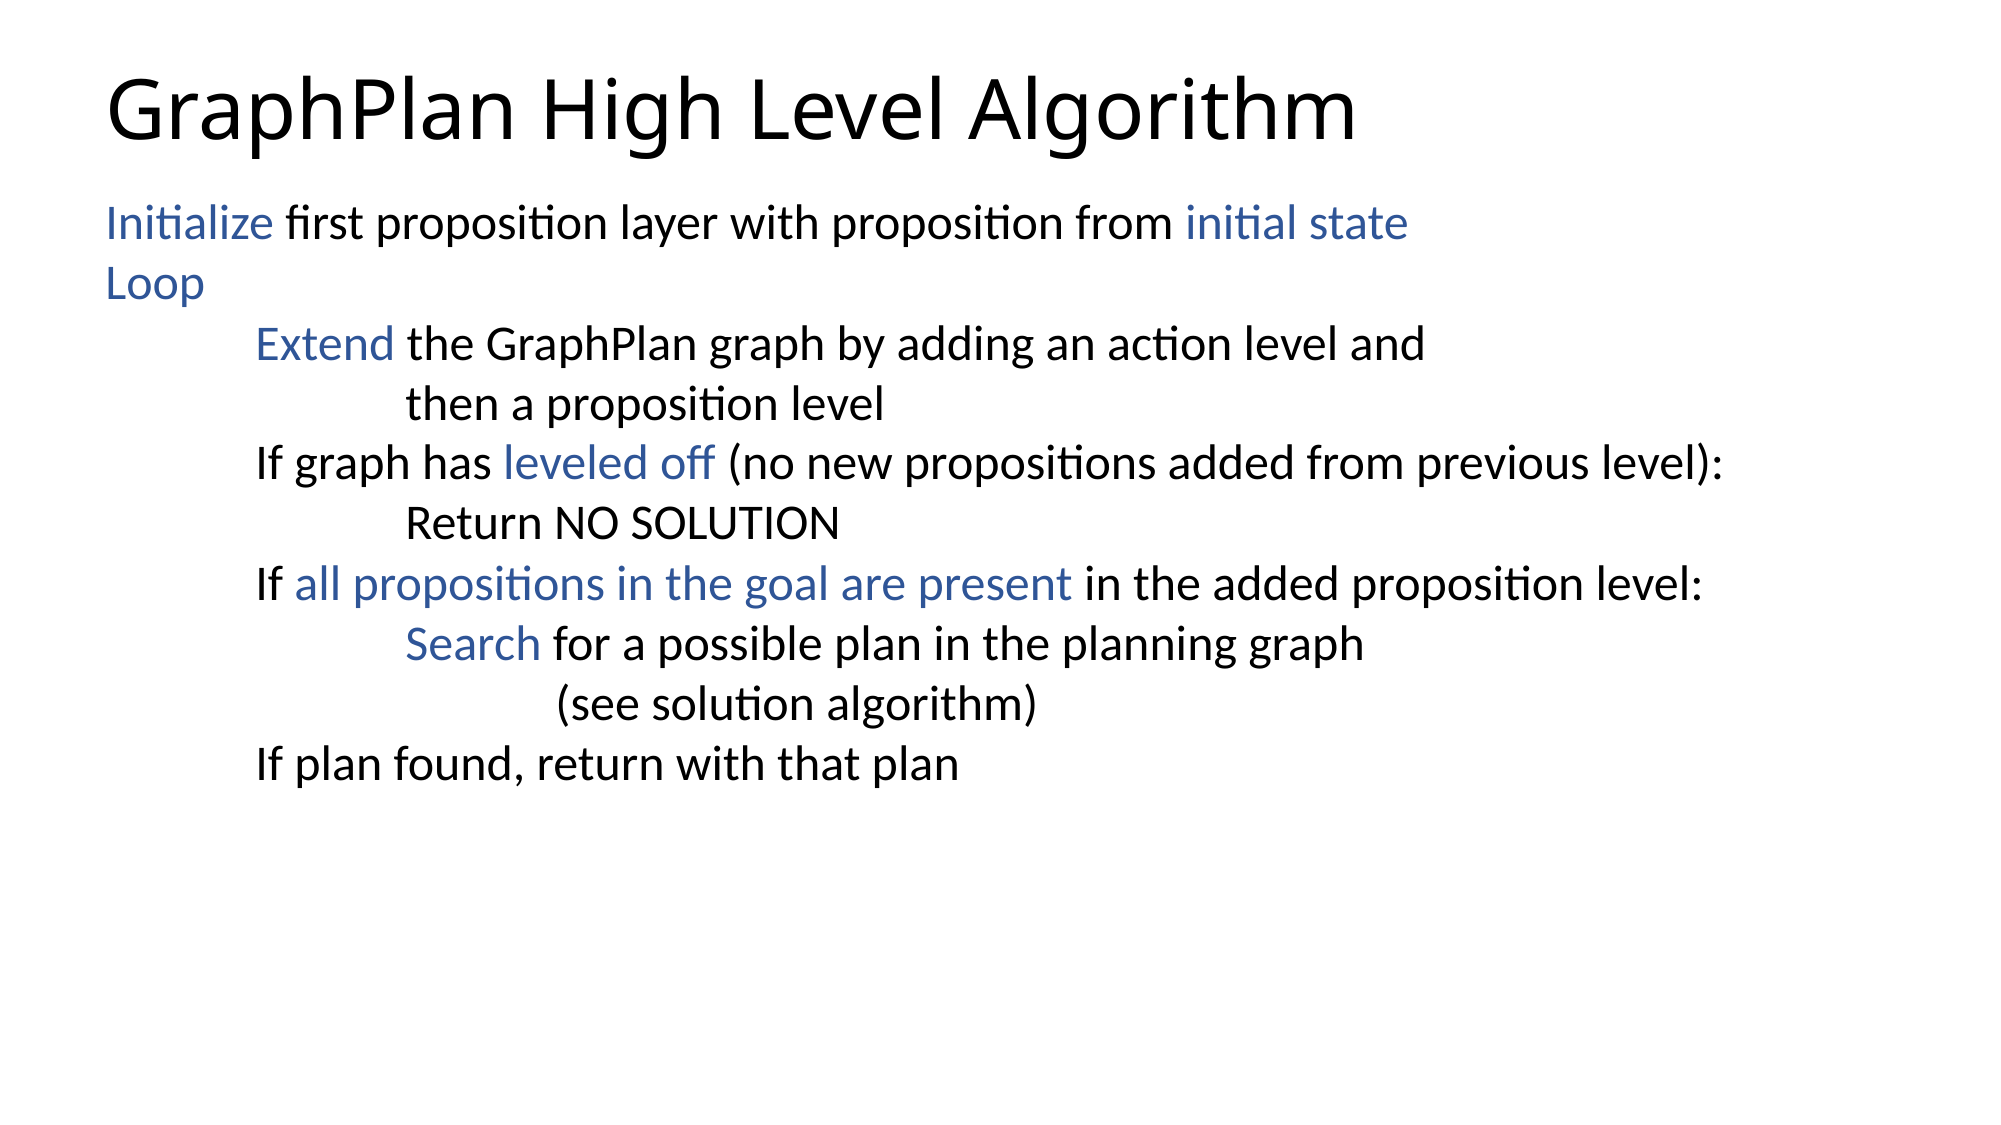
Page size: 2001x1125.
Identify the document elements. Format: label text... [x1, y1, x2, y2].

list Initialize first proposition layer with proposition from initial state Loop Extend the GraphPlan graph by adding an action level and then a proposition level If graph has leveled off (no new propositions added from previous level): Return NO SOLUTION If all propositions in the goal are present in the added proposition level: Search for a possible plan in the planning graph (see solution algorithm) If plan found, return with that plan [90, 182, 1884, 518]
title GraphPlan High Level Algorithm [90, 60, 1816, 164]
